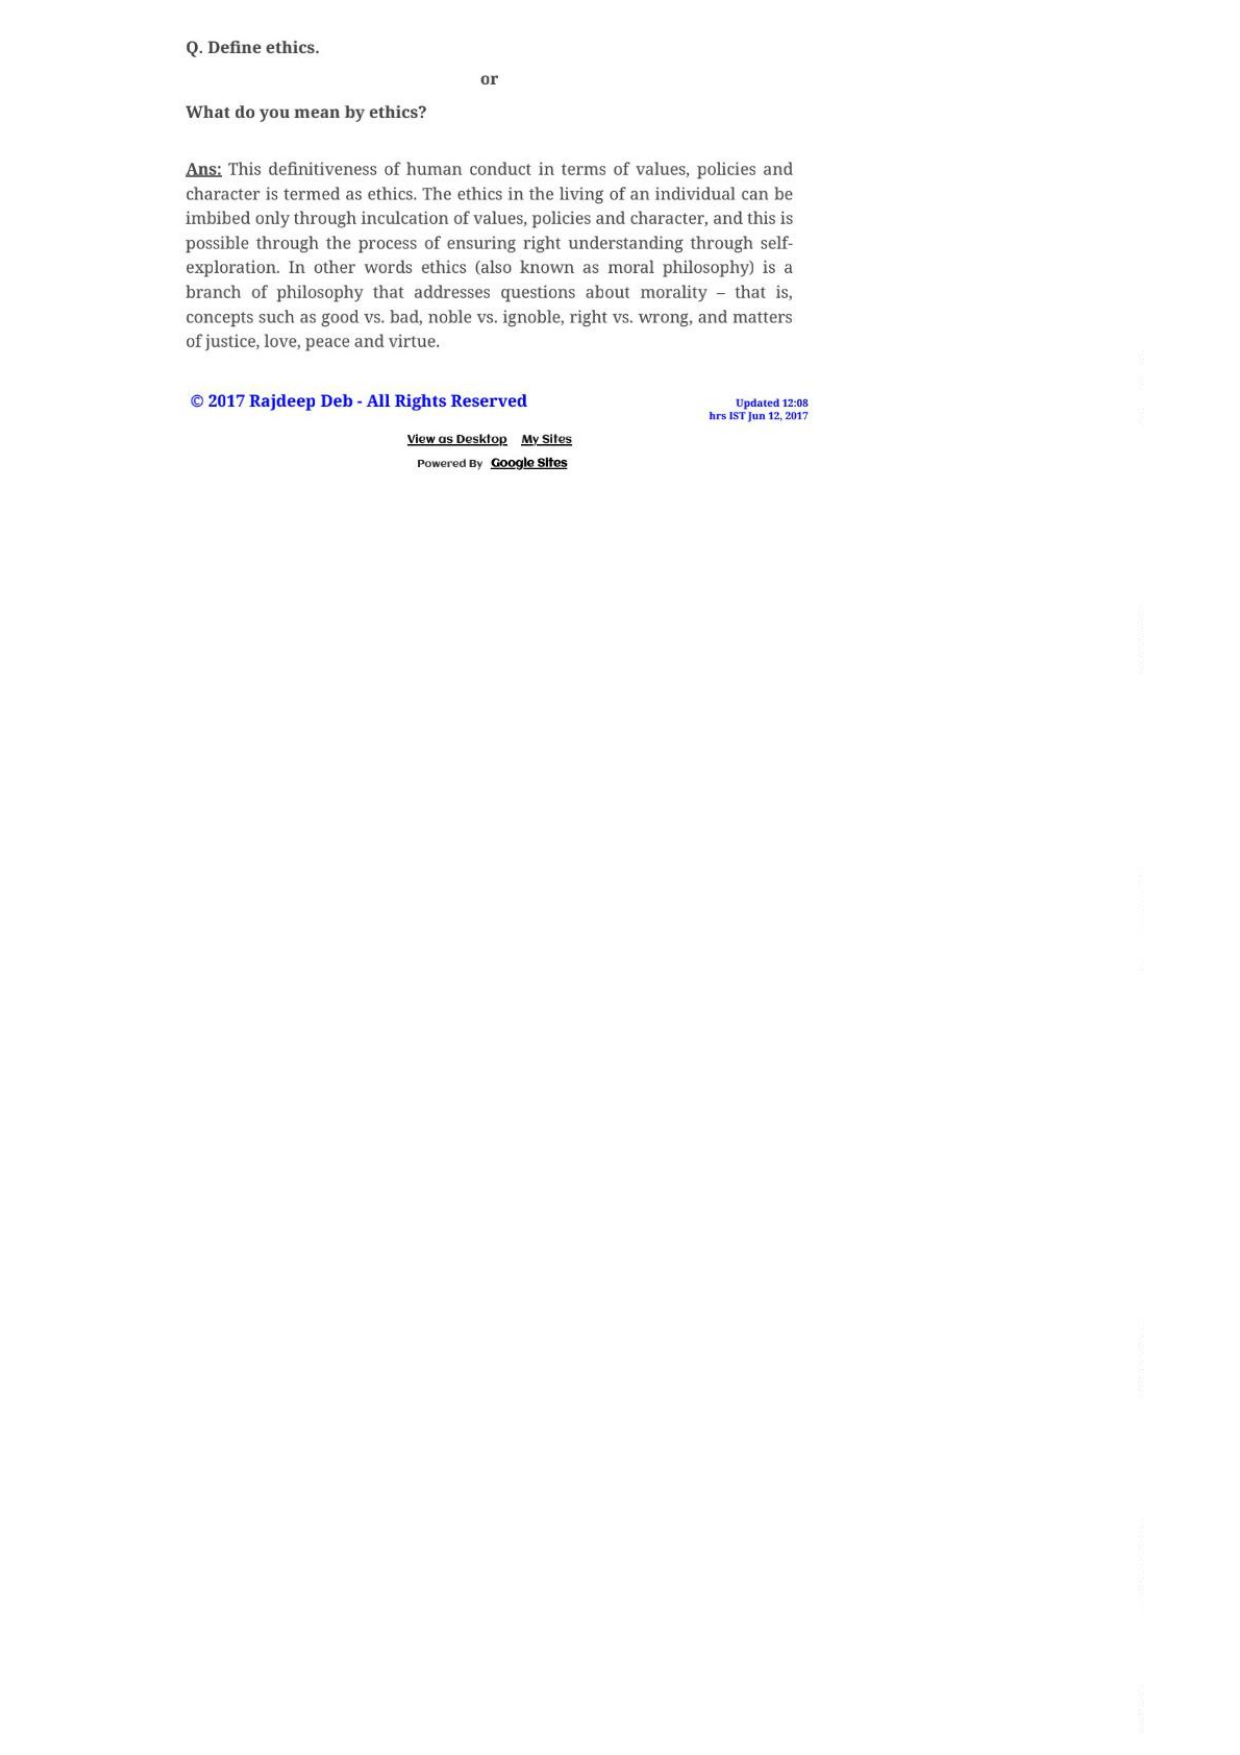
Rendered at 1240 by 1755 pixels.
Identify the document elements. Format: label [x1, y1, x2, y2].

text_box [96, 0, 1144, 1734]
